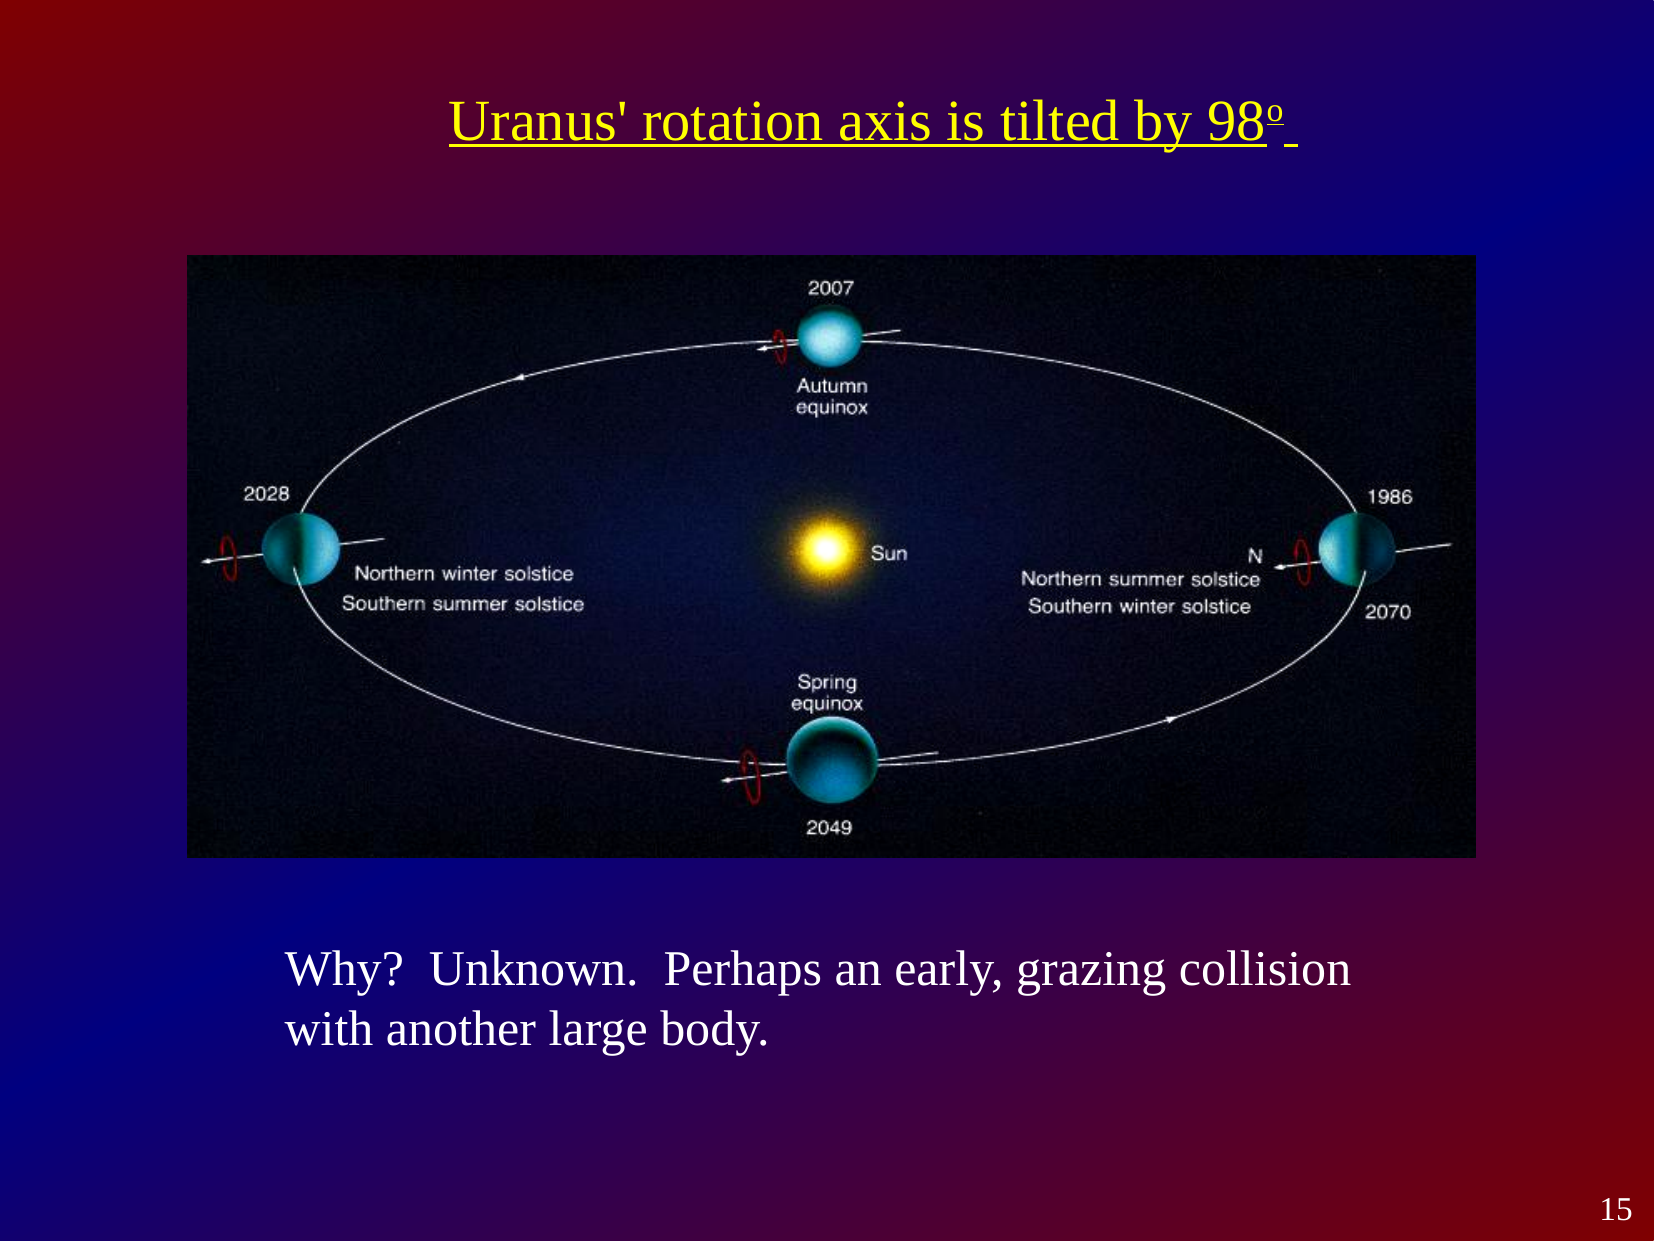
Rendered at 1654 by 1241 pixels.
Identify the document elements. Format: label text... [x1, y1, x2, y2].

picture [186, 255, 1476, 858]
text_box Why? Unknown. Perhaps an early, grazing collision with another large body. [284, 935, 1362, 1056]
text_box Uranus' rotation axis is tilted by 98o [413, 82, 1334, 153]
slide_number 15 [1261, 1174, 1648, 1241]
